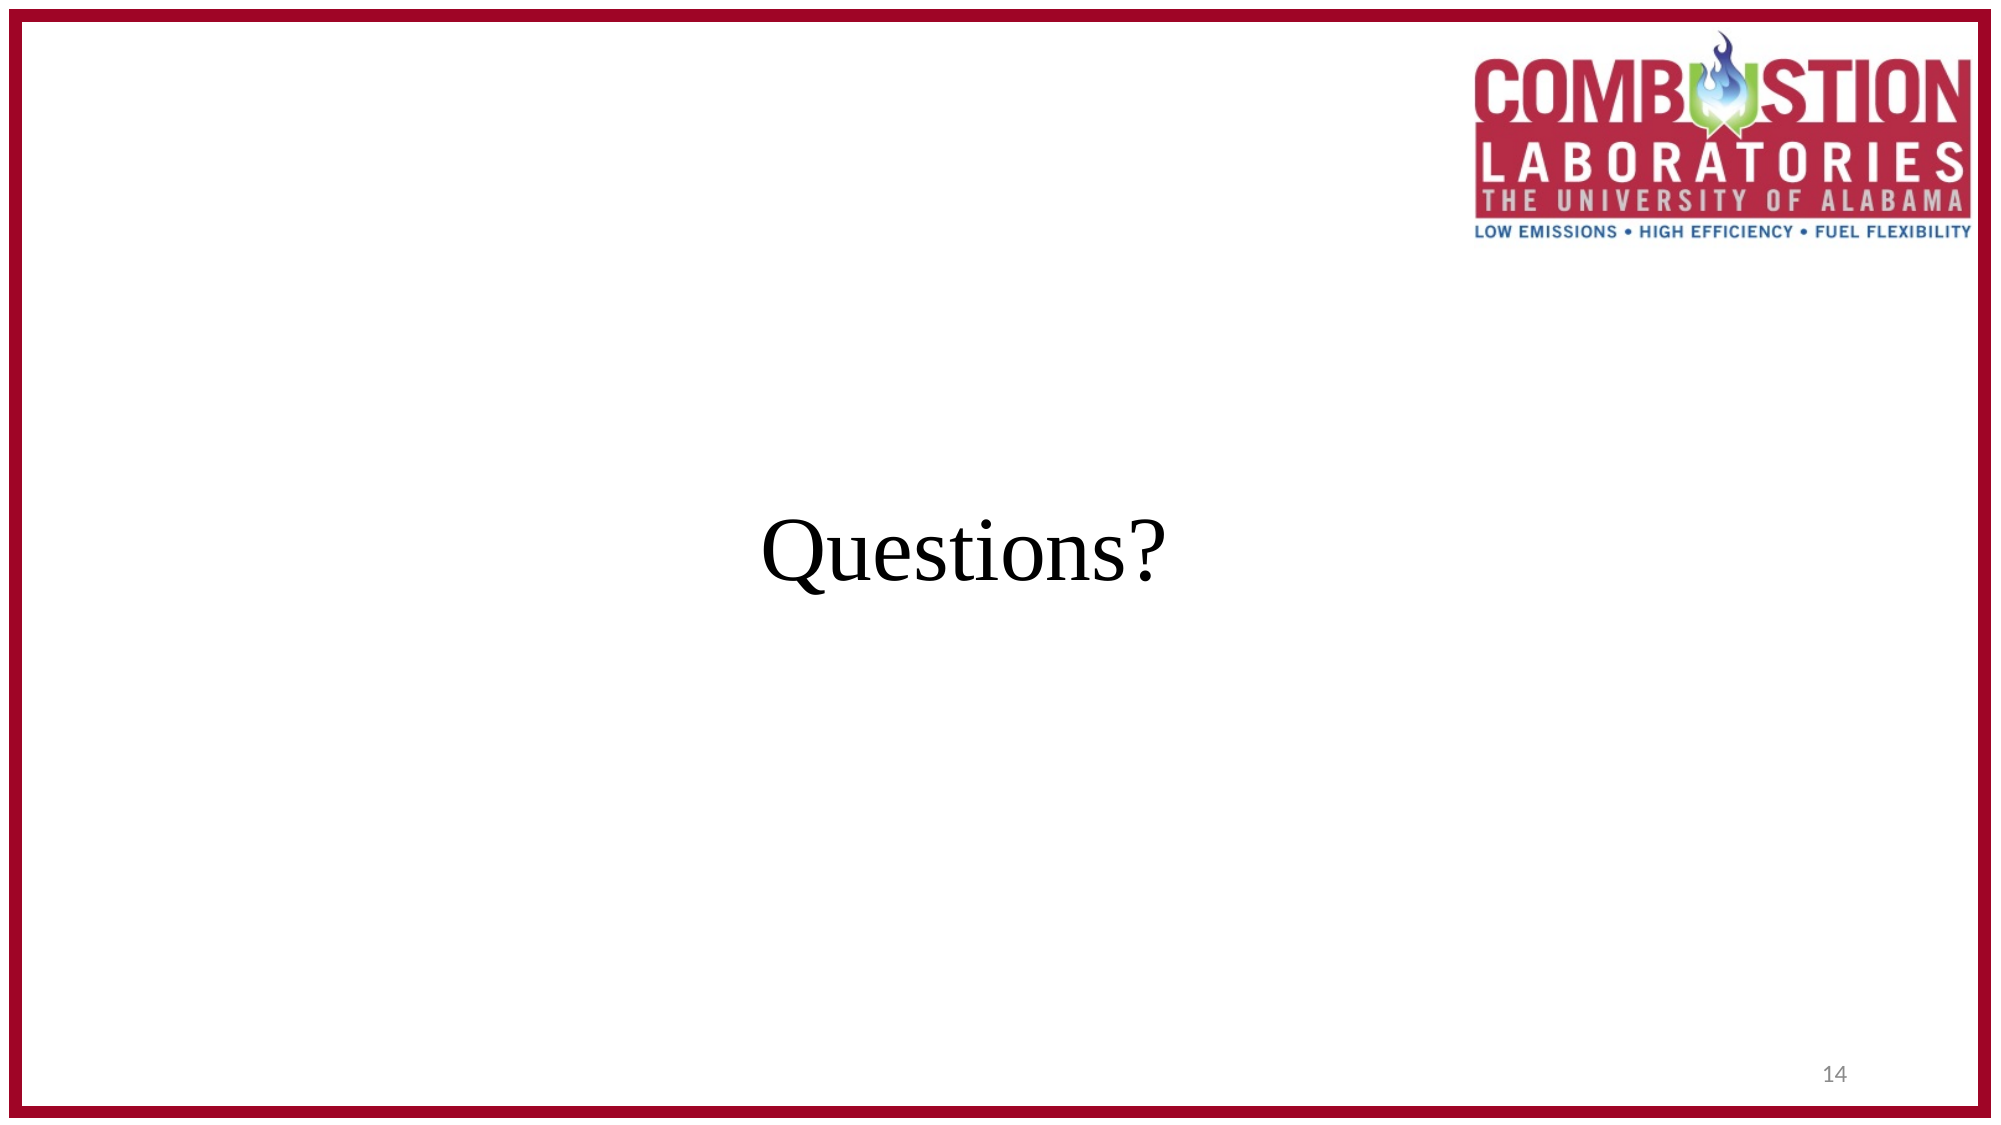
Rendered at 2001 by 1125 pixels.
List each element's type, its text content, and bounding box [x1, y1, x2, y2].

picture [1474, 27, 1973, 250]
text_box [14, 14, 1985, 1113]
slide_number 14 [1412, 1042, 1863, 1103]
text_box Questions? [745, 481, 1193, 607]
